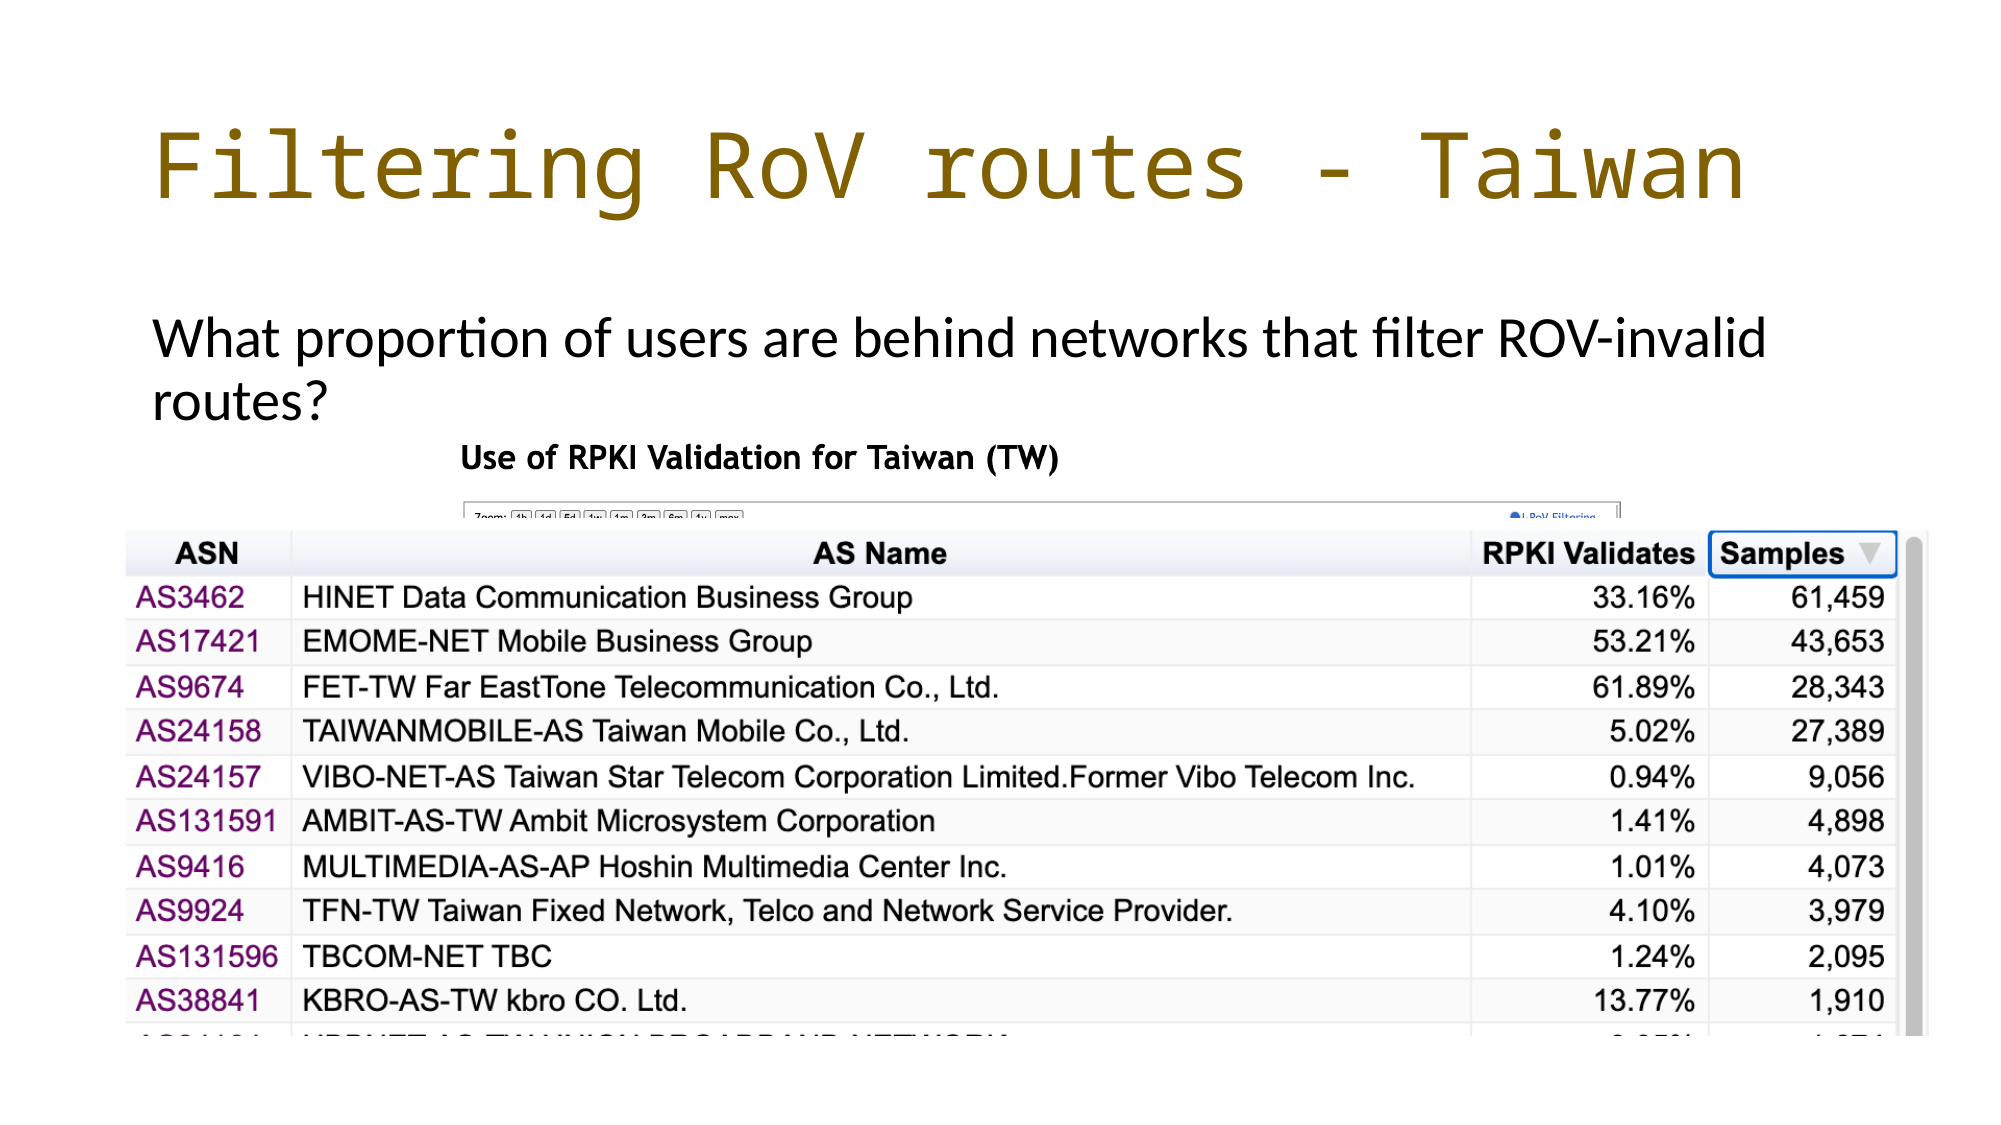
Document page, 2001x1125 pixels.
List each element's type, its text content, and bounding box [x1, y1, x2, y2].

title Filtering RoV routes - Taiwan [137, 59, 1863, 278]
list What proportion of users are behind networks that filter ROV-invalid routes? [137, 299, 1863, 518]
picture [107, 434, 1935, 1036]
